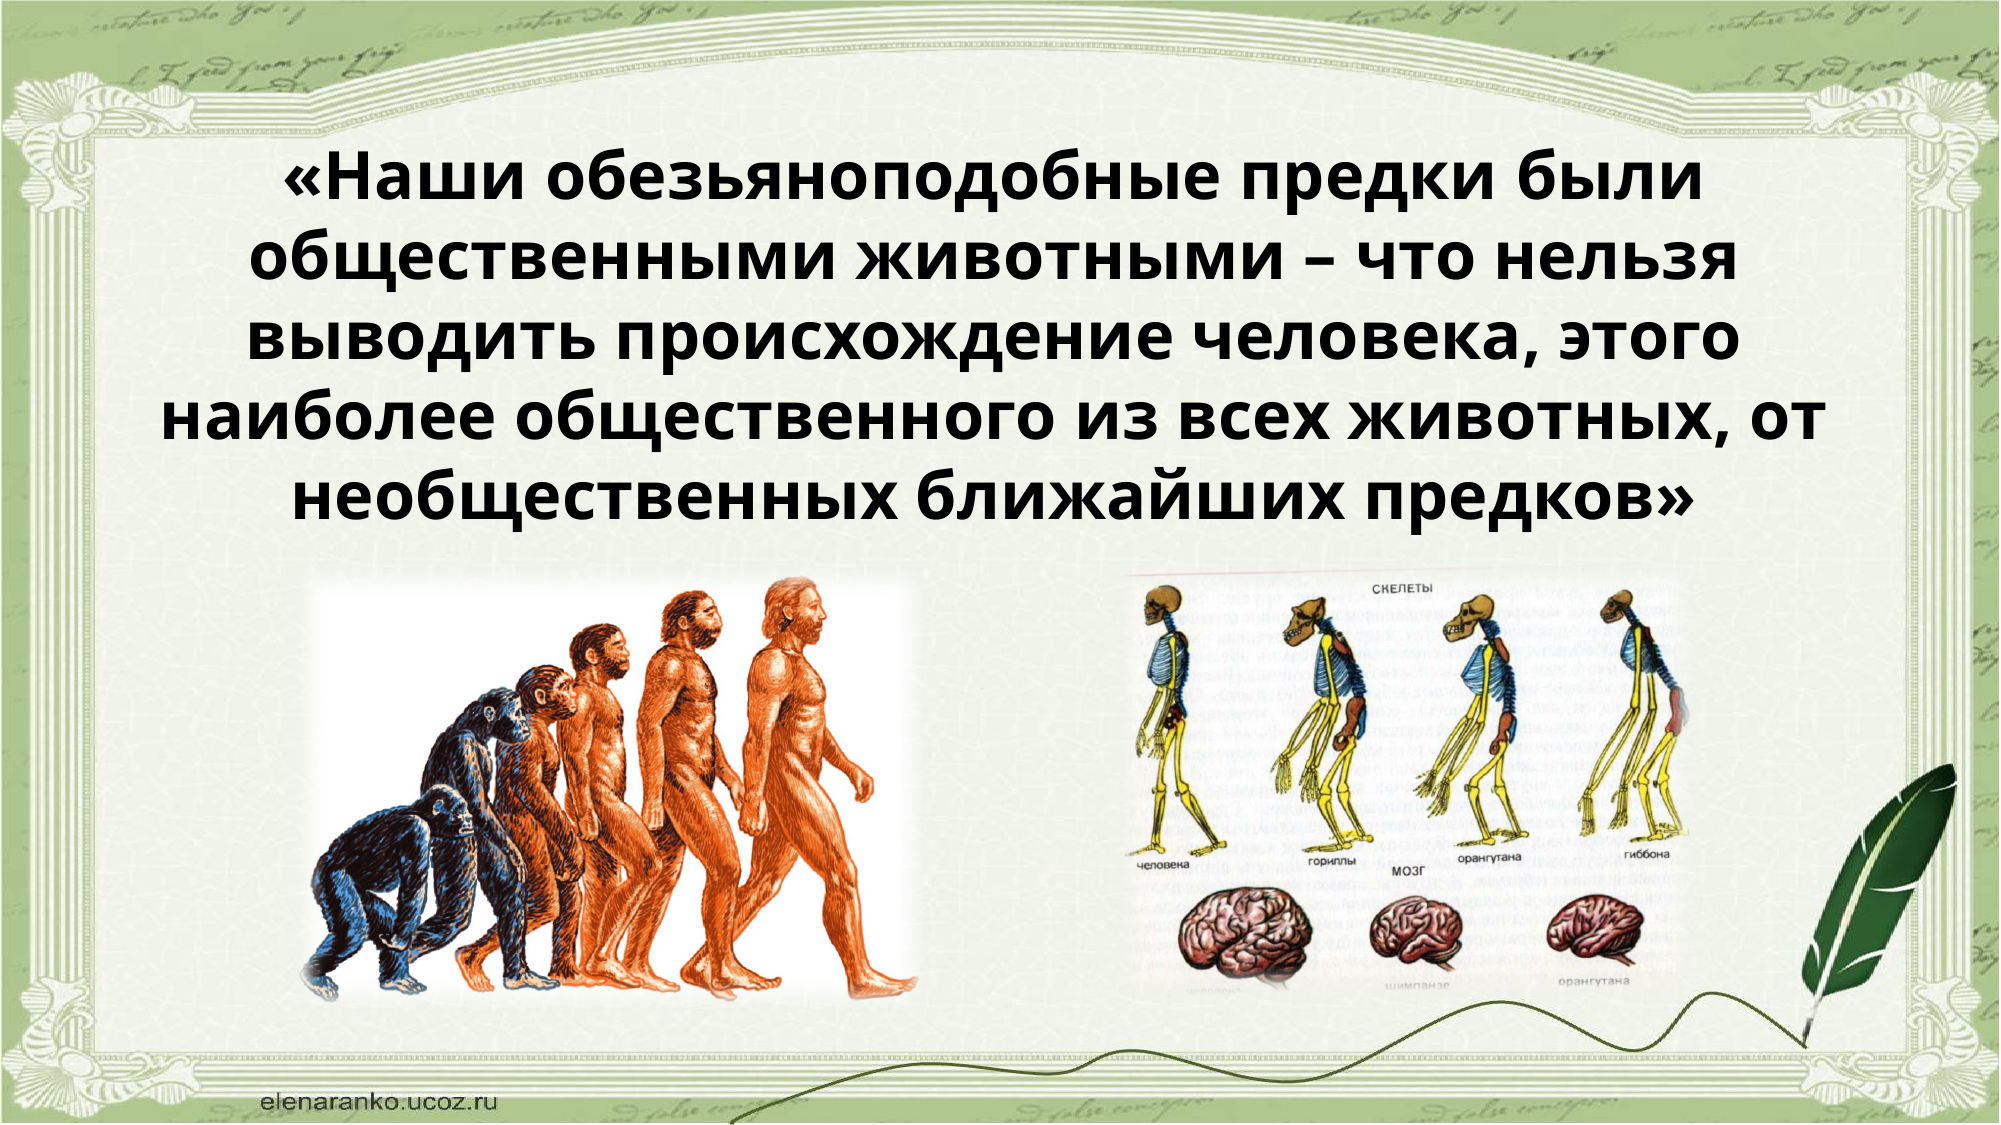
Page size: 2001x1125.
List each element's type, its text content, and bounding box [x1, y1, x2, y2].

picture [0, 0, 2001, 1125]
text_box «Наши обезьяноподобные предки были общественными животными – что нельзя выводить происхождение человека, этого наиболее общественного из всех животных, от необщественных ближайших предков» [144, 125, 1844, 540]
